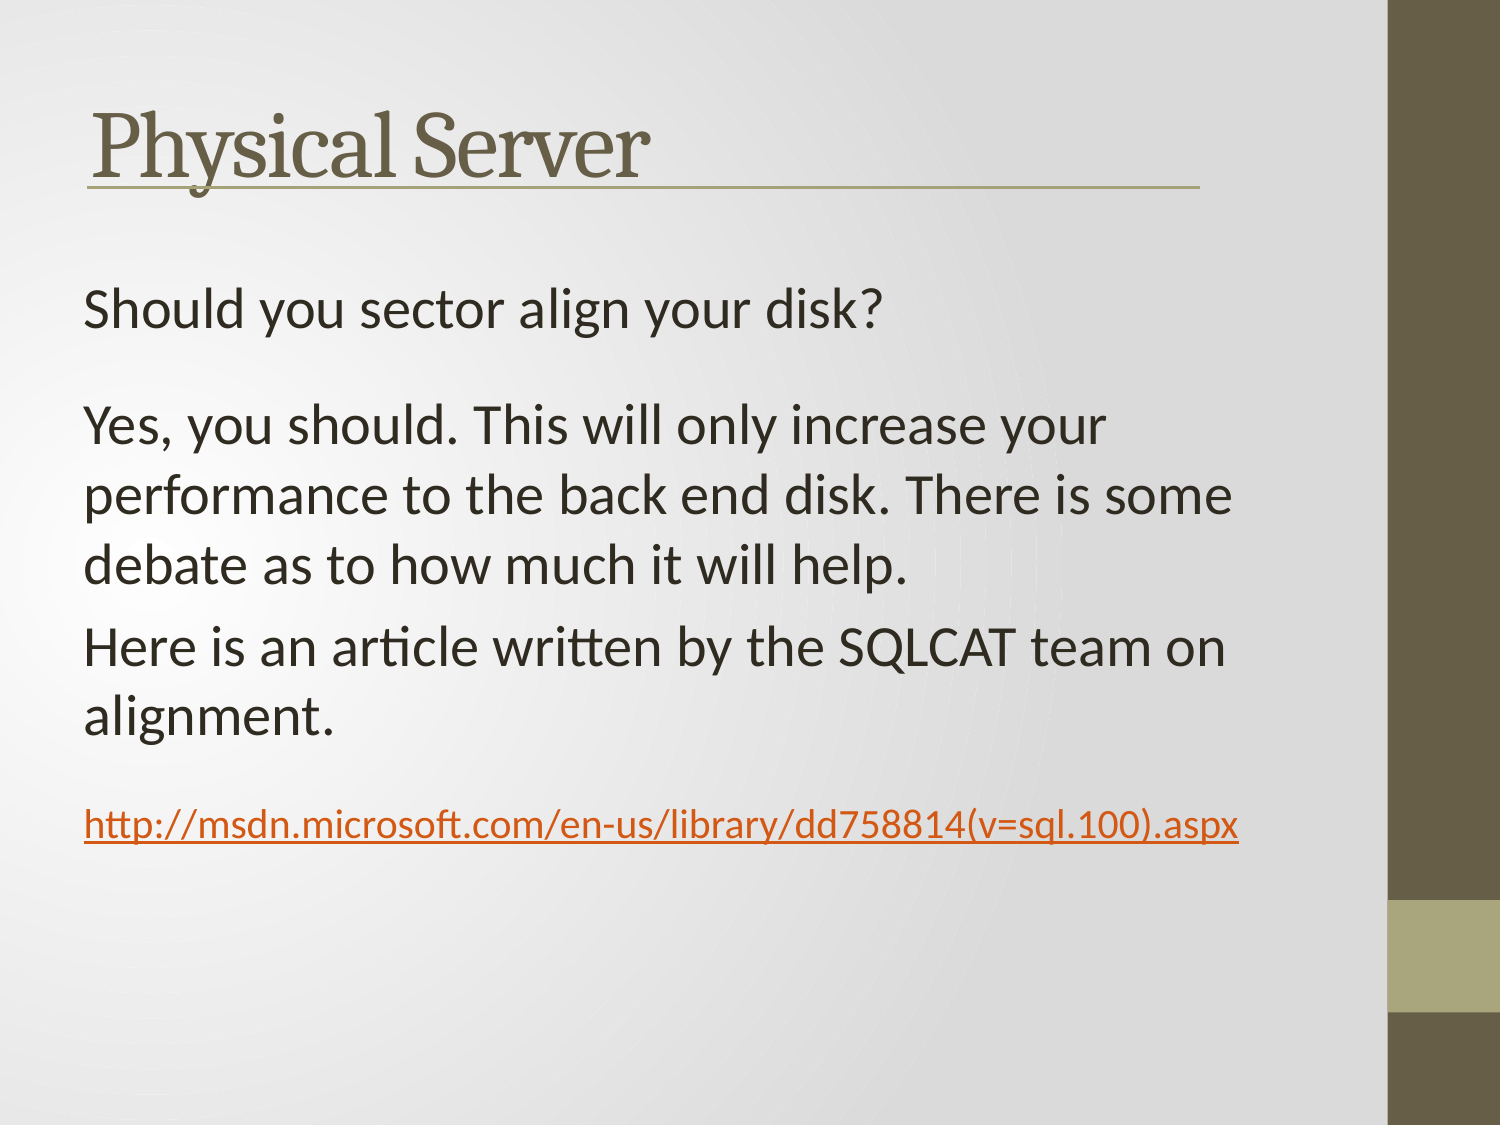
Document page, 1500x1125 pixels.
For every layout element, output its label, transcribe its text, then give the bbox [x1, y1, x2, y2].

list Should you sector align your disk? Yes, you should. This will only increase your performance to the back end disk. There is some debate as to how much it will help. Here is an article written by the SQLCAT team on alignment. http://msdn.microsoft.com/en-us/library/dd758814(v=sql.100).aspx [50, 262, 1375, 1050]
title Physical Server [75, 45, 1325, 233]
